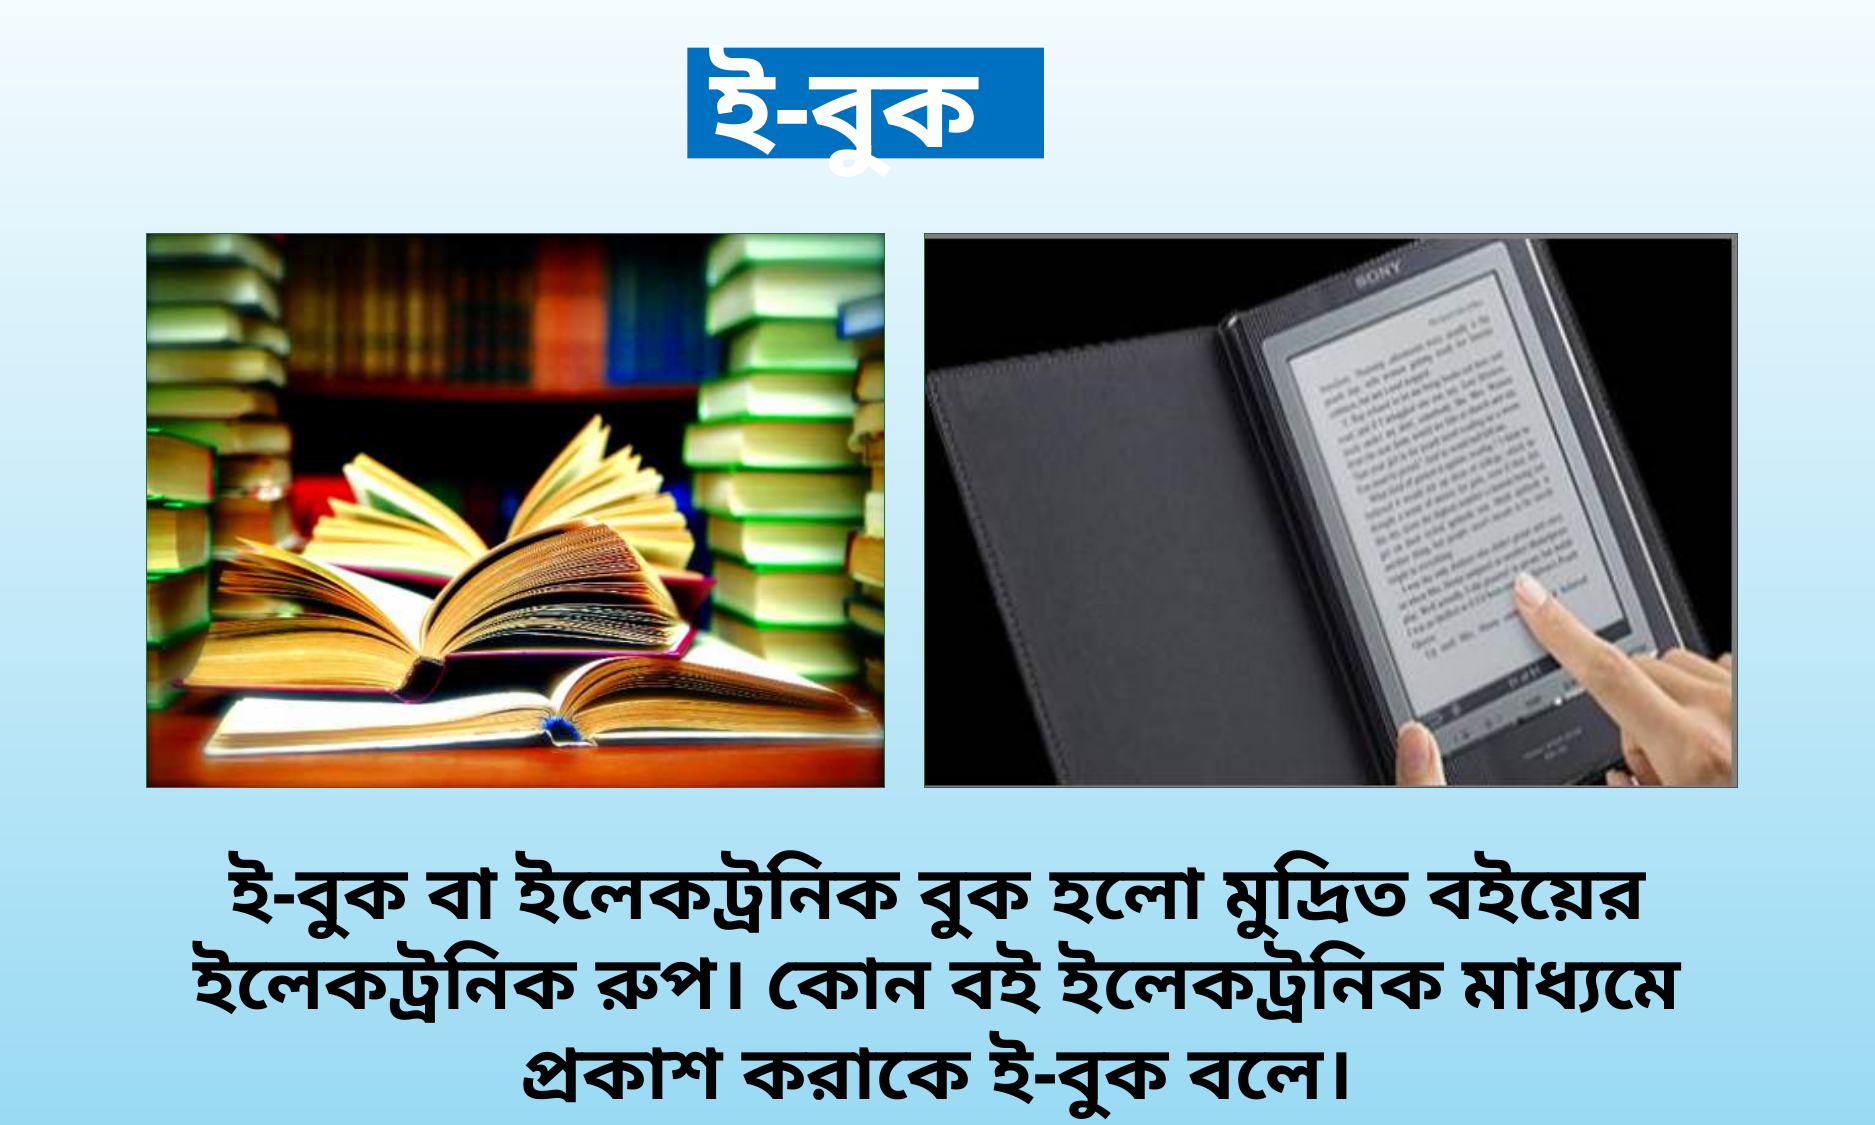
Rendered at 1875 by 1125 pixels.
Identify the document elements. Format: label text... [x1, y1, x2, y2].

picture [146, 233, 885, 788]
text_box ই-বুক [686, 47, 1045, 159]
picture [924, 233, 1738, 788]
text_box ই-বুক বা ইলেকট্রনিক বুক হলো মুদ্রিত বইয়ের ইলেকট্রনিক রুপ। কোন বই ইলেকট্রনিক মাধ্যমে প্রকাশ করাকে ই-বুক বলে। [141, 837, 1733, 1123]
